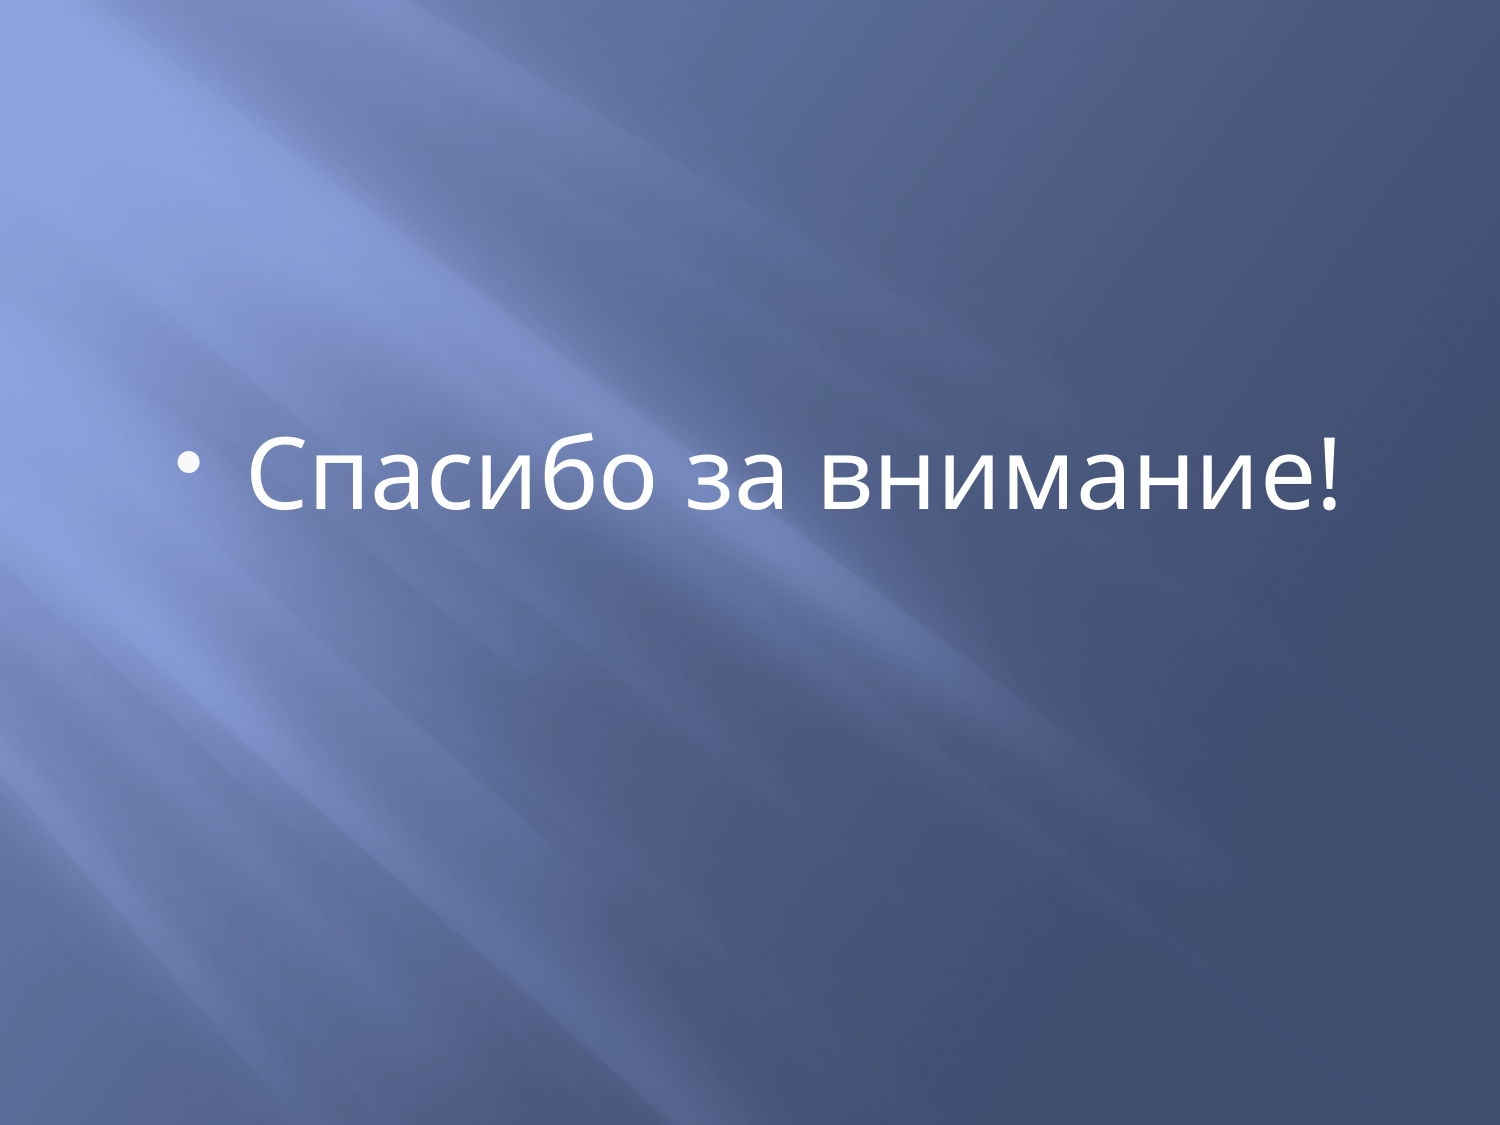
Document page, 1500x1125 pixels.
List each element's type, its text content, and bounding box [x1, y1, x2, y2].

list Спасибо за внимание! [75, 262, 1425, 1035]
